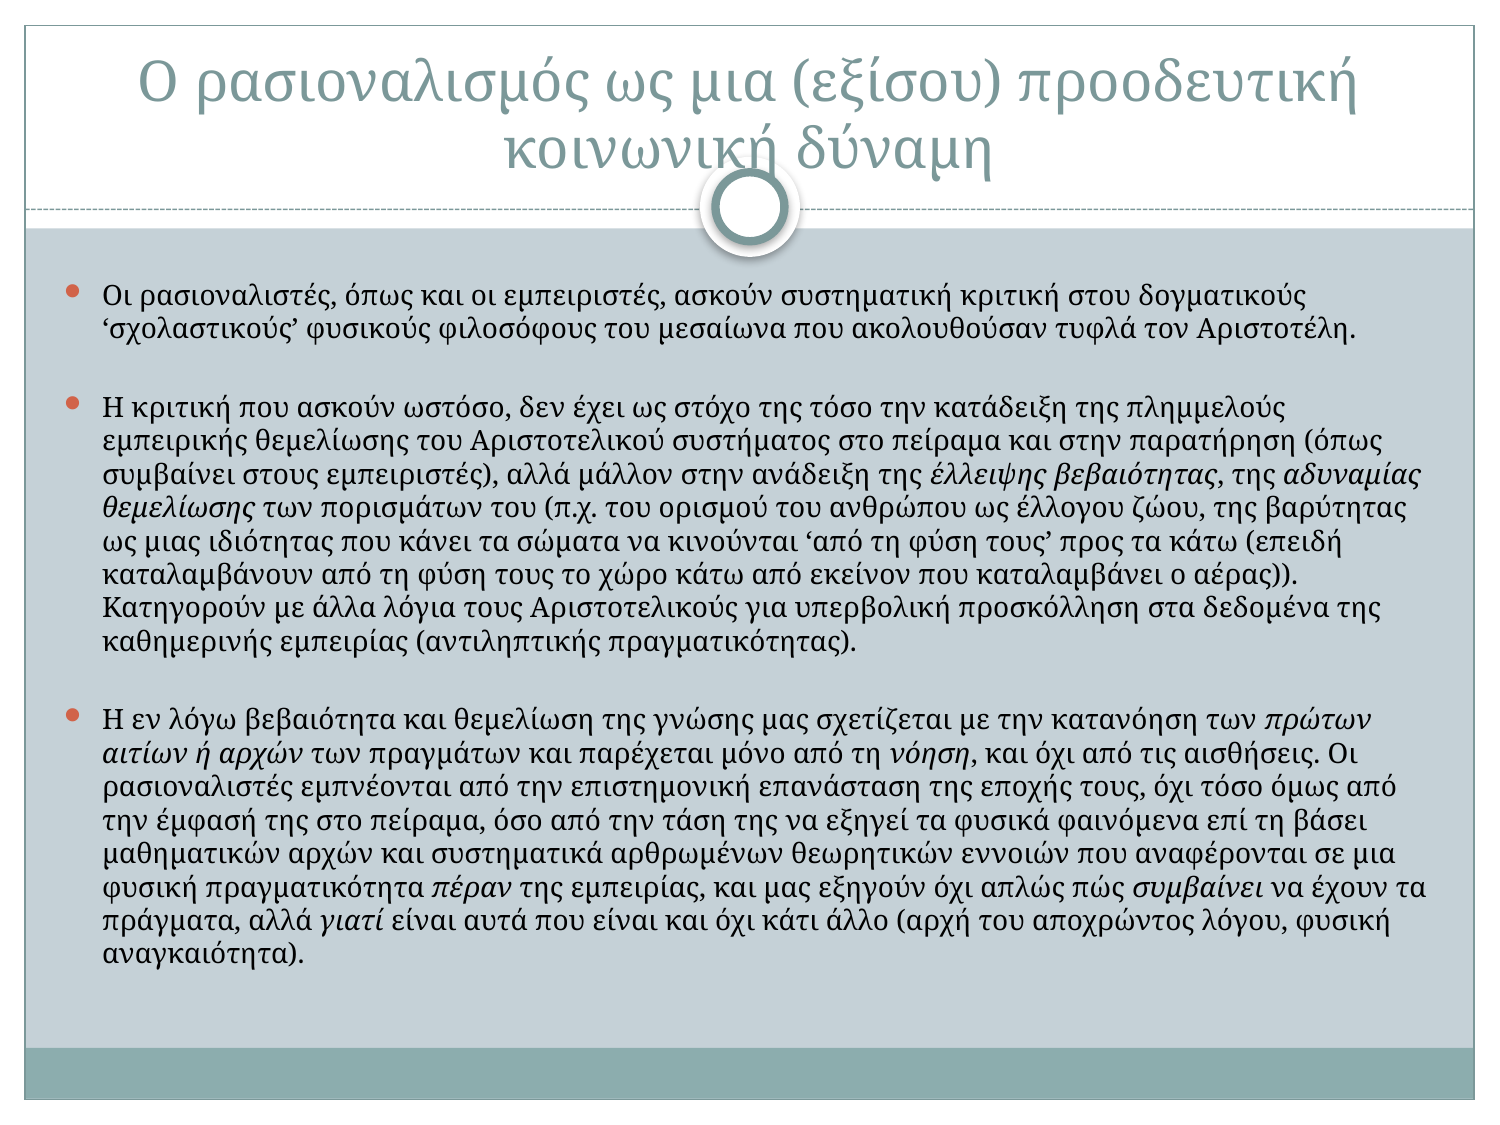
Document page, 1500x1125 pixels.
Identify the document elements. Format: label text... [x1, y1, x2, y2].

list Οι ρασιοναλιστές, όπως και οι εμπειριστές, ασκούν συστηματική κριτική στου δογματικούς ‘σχολαστικούς’ φυσικούς φιλοσόφους του μεσαίωνα που ακολουθούσαν τυφλά τον Αριστοτέλη. Η κριτική που ασκούν ωστόσο, δεν έχει ως στόχο της τόσο την κατάδειξη της πλημμελούς εμπειρικής θεμελίωσης του Αριστοτελικού συστήματος στο πείραμα και στην παρατήρηση (όπως συμβαίνει στους εμπειριστές), αλλά μάλλον στην ανάδειξη της έλλειψης βεβαιότητας, της αδυναμίας θεμελίωσης των πορισμάτων του (π.χ. του ορισμού του ανθρώπου ως έλλογου ζώου, της βαρύτητας ως μιας ιδιότητας που κάνει τα σώματα να κινούνται ‘από τη φύση τους’ προς τα κάτω (επειδή καταλαμβάνουν από τη φύση τους το χώρο κάτω από εκείνον που καταλαμβάνει ο αέρας)). Κατηγορούν με άλλα λόγια τους Αριστοτελικούς για υπερβολική προσκόλληση στα δεδομένα της καθημερινής εμπειρίας (αντιληπτικής πραγματικότητας). Η εν λόγω βεβαιότητα και θεμελίωση της γνώσης μας σχετίζεται με την κατανόηση των πρώτων αιτίων ή αρχών των πραγμάτων και παρέχεται μόνο από τη νόηση, και όχι από τις αισθήσεις. Οι ρασιοναλιστές εμπνέονται από την επιστημονική επανάσταση της εποχής τους, όχι τόσο όμως από την έμφασή της στο πείραμα, όσο από την τάση της να εξηγεί τα φυσικά φαινόμενα επί τη βάσει μαθηματικών αρχών και συστηματικά αρθρωμένων θεωρητικών εννοιών που αναφέρονται σε μια φυσική πραγματικότητα πέραν της εμπειρίας, και μας εξηγούν όχι απλώς πώς συμβαίνει να έχουν τα πράγματα, αλλά γιατί είναι αυτά που είναι και όχι κάτι άλλο (αρχή του αποχρώντος λόγου, φυσική αναγκαιότητα). [49, 250, 1445, 1001]
title Ο ρασιοναλισμός ως μια (εξίσου) προοδευτική κοινωνική δύναμη [49, 37, 1450, 188]
